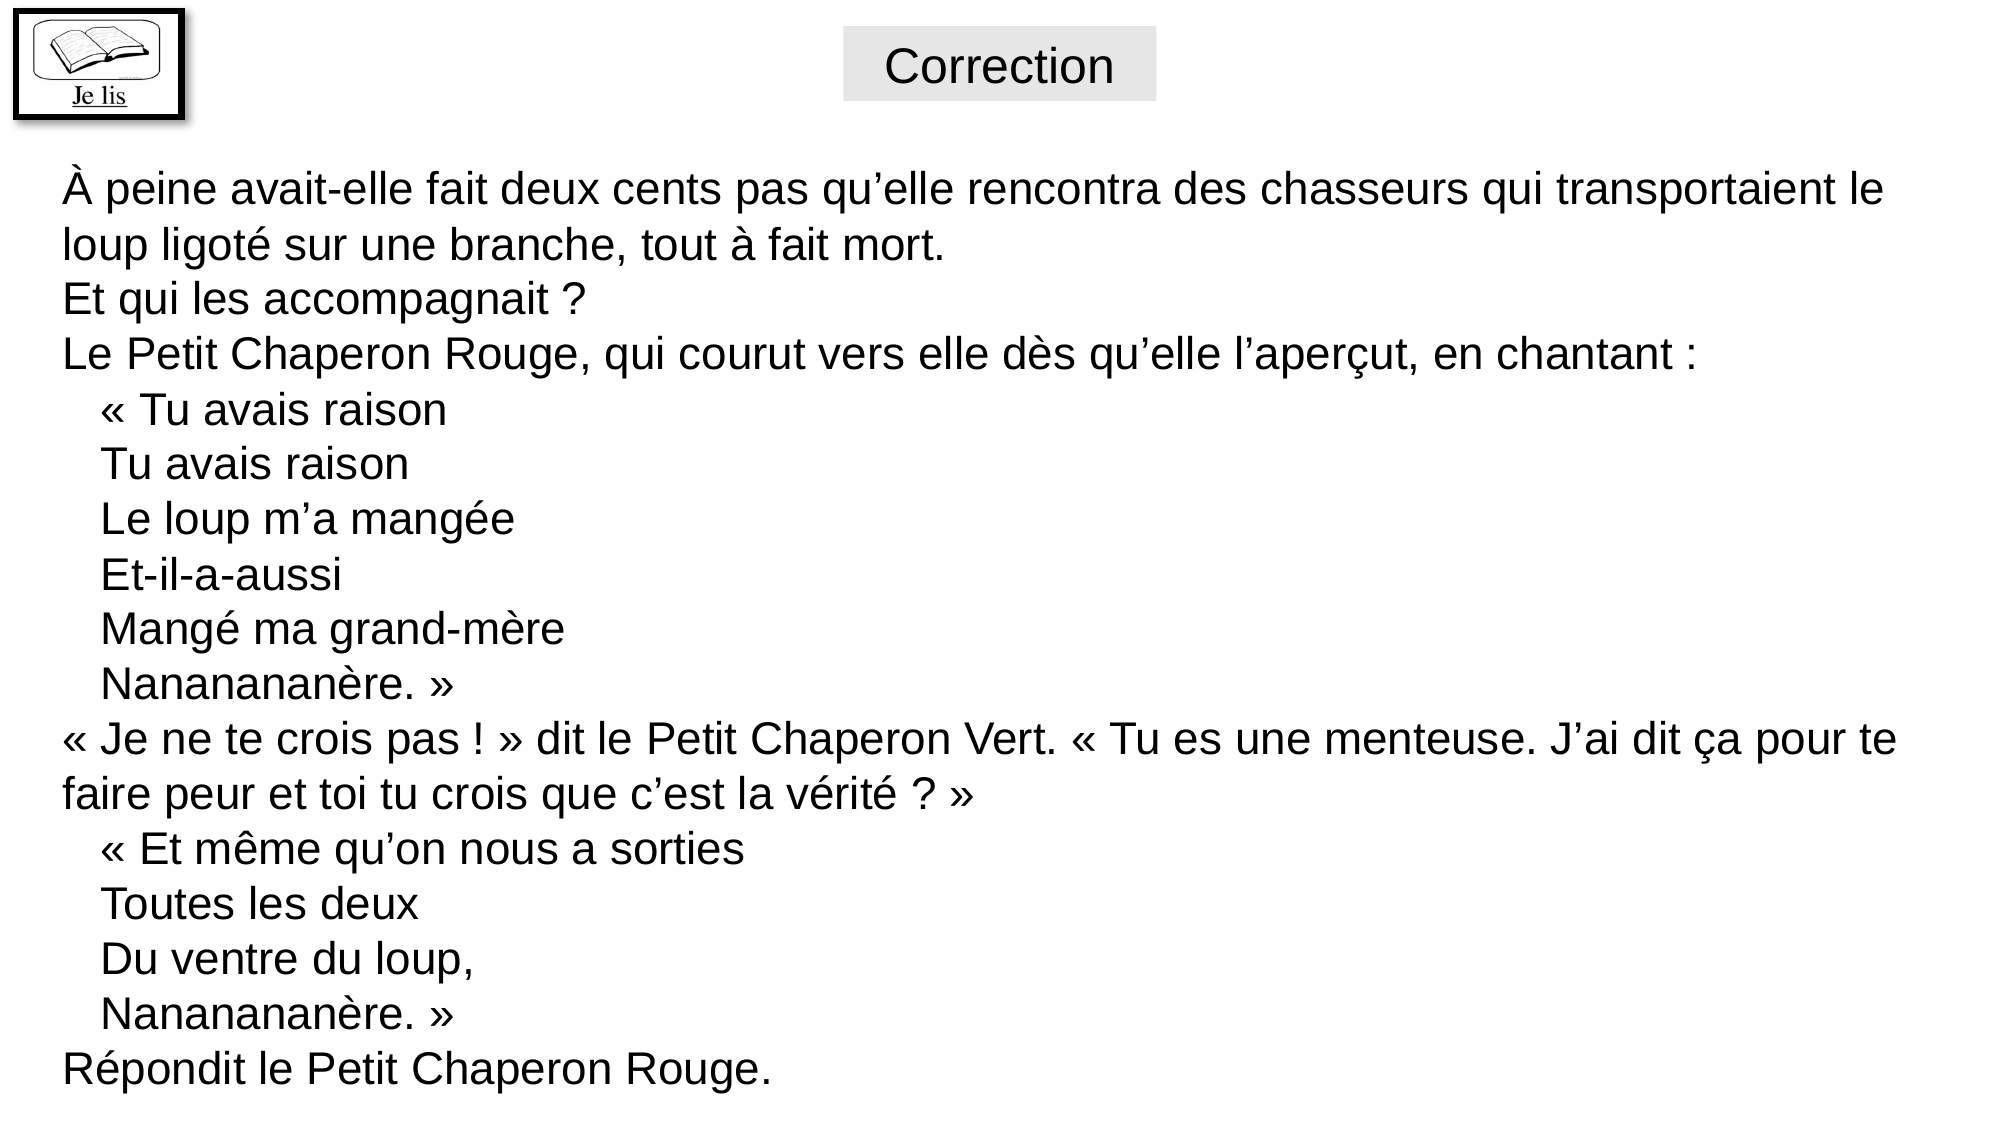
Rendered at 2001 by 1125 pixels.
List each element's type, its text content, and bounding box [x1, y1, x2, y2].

picture [18, 13, 179, 115]
text_box Correction [843, 26, 1157, 101]
text_box À peine avait-elle fait deux cents pas qu’elle rencontra des chasseurs qui transportaient le loup ligoté sur une branche, tout à fait mort. Et qui les accompagnait ? Le Petit Chaperon Rouge, qui courut vers elle dès qu’elle l’aperçut, en chantant : « Tu avais raison Tu avais raison Le loup m’a mangée Et-il-a-aussi Mangé ma grand-mère Nananananère. » « Je ne te crois pas ! » dit le Petit Chaperon Vert. « Tu es une menteuse. J’ai dit ça pour te faire peur et toi tu crois que c’est la vérité ? » « Et même qu’on nous a sorties Toutes les deux Du ventre du loup, Nananananère. » Répondit le Petit Chaperon Rouge. [47, 151, 1953, 1102]
